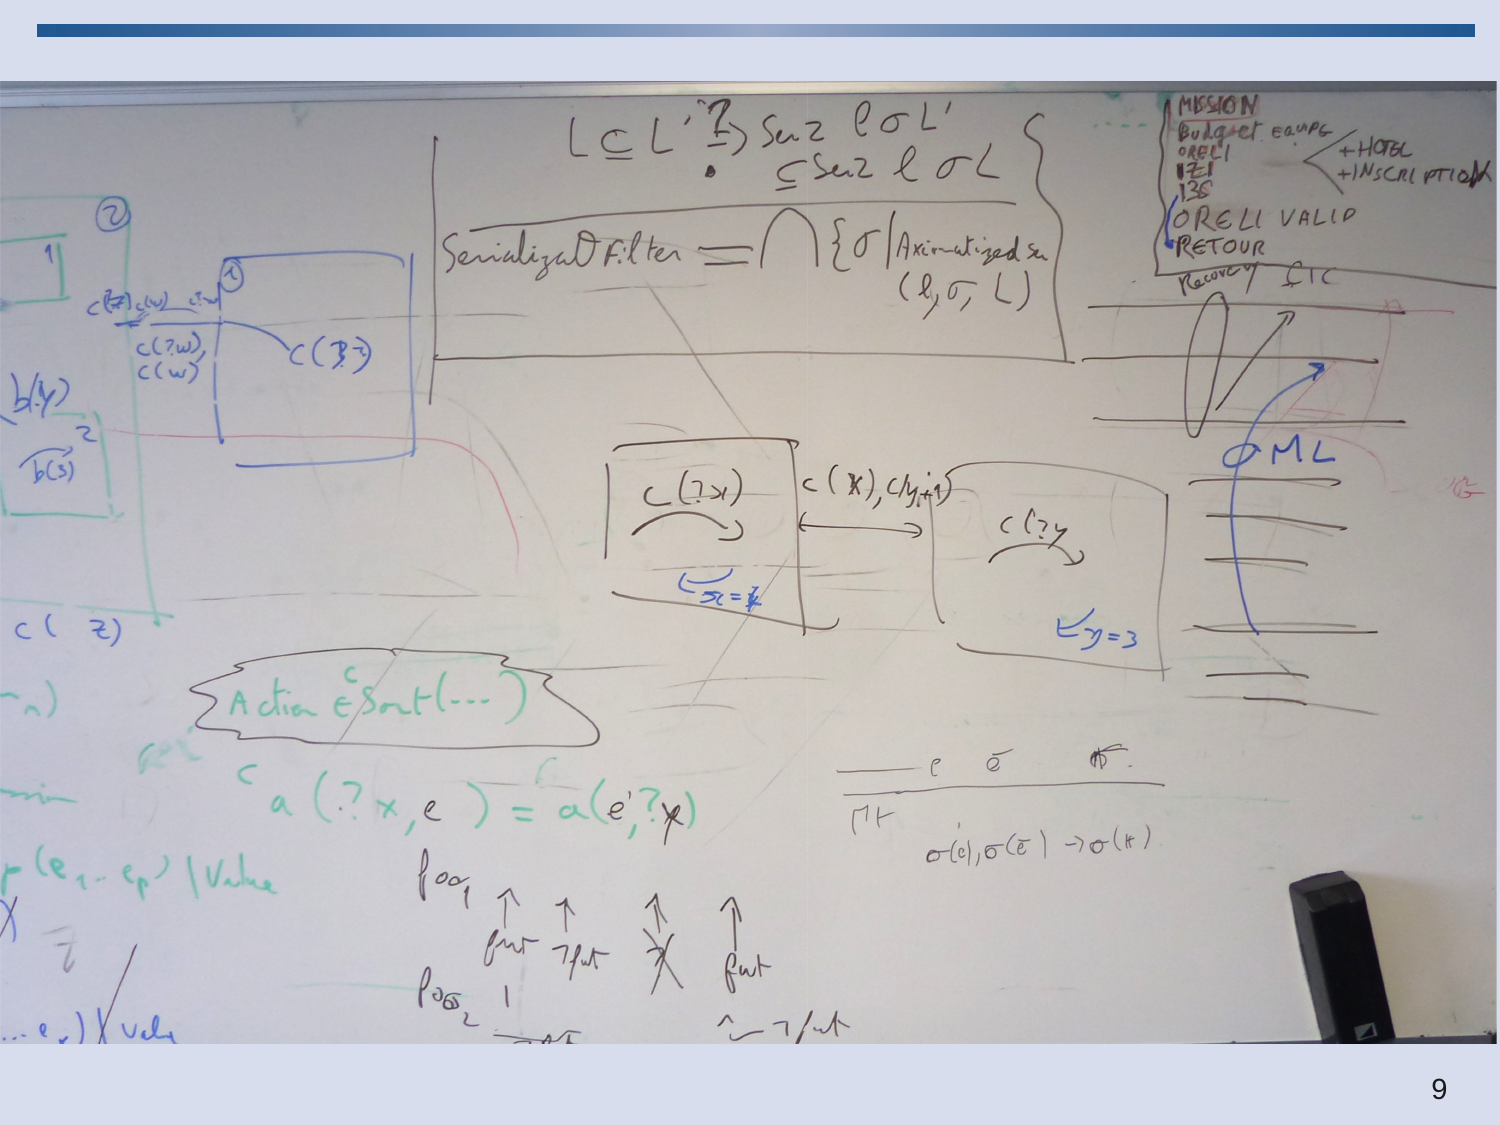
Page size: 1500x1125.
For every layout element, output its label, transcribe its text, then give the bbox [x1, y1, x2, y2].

slide_number 9 [1187, 1062, 1463, 1101]
picture [0, 81, 1497, 1044]
